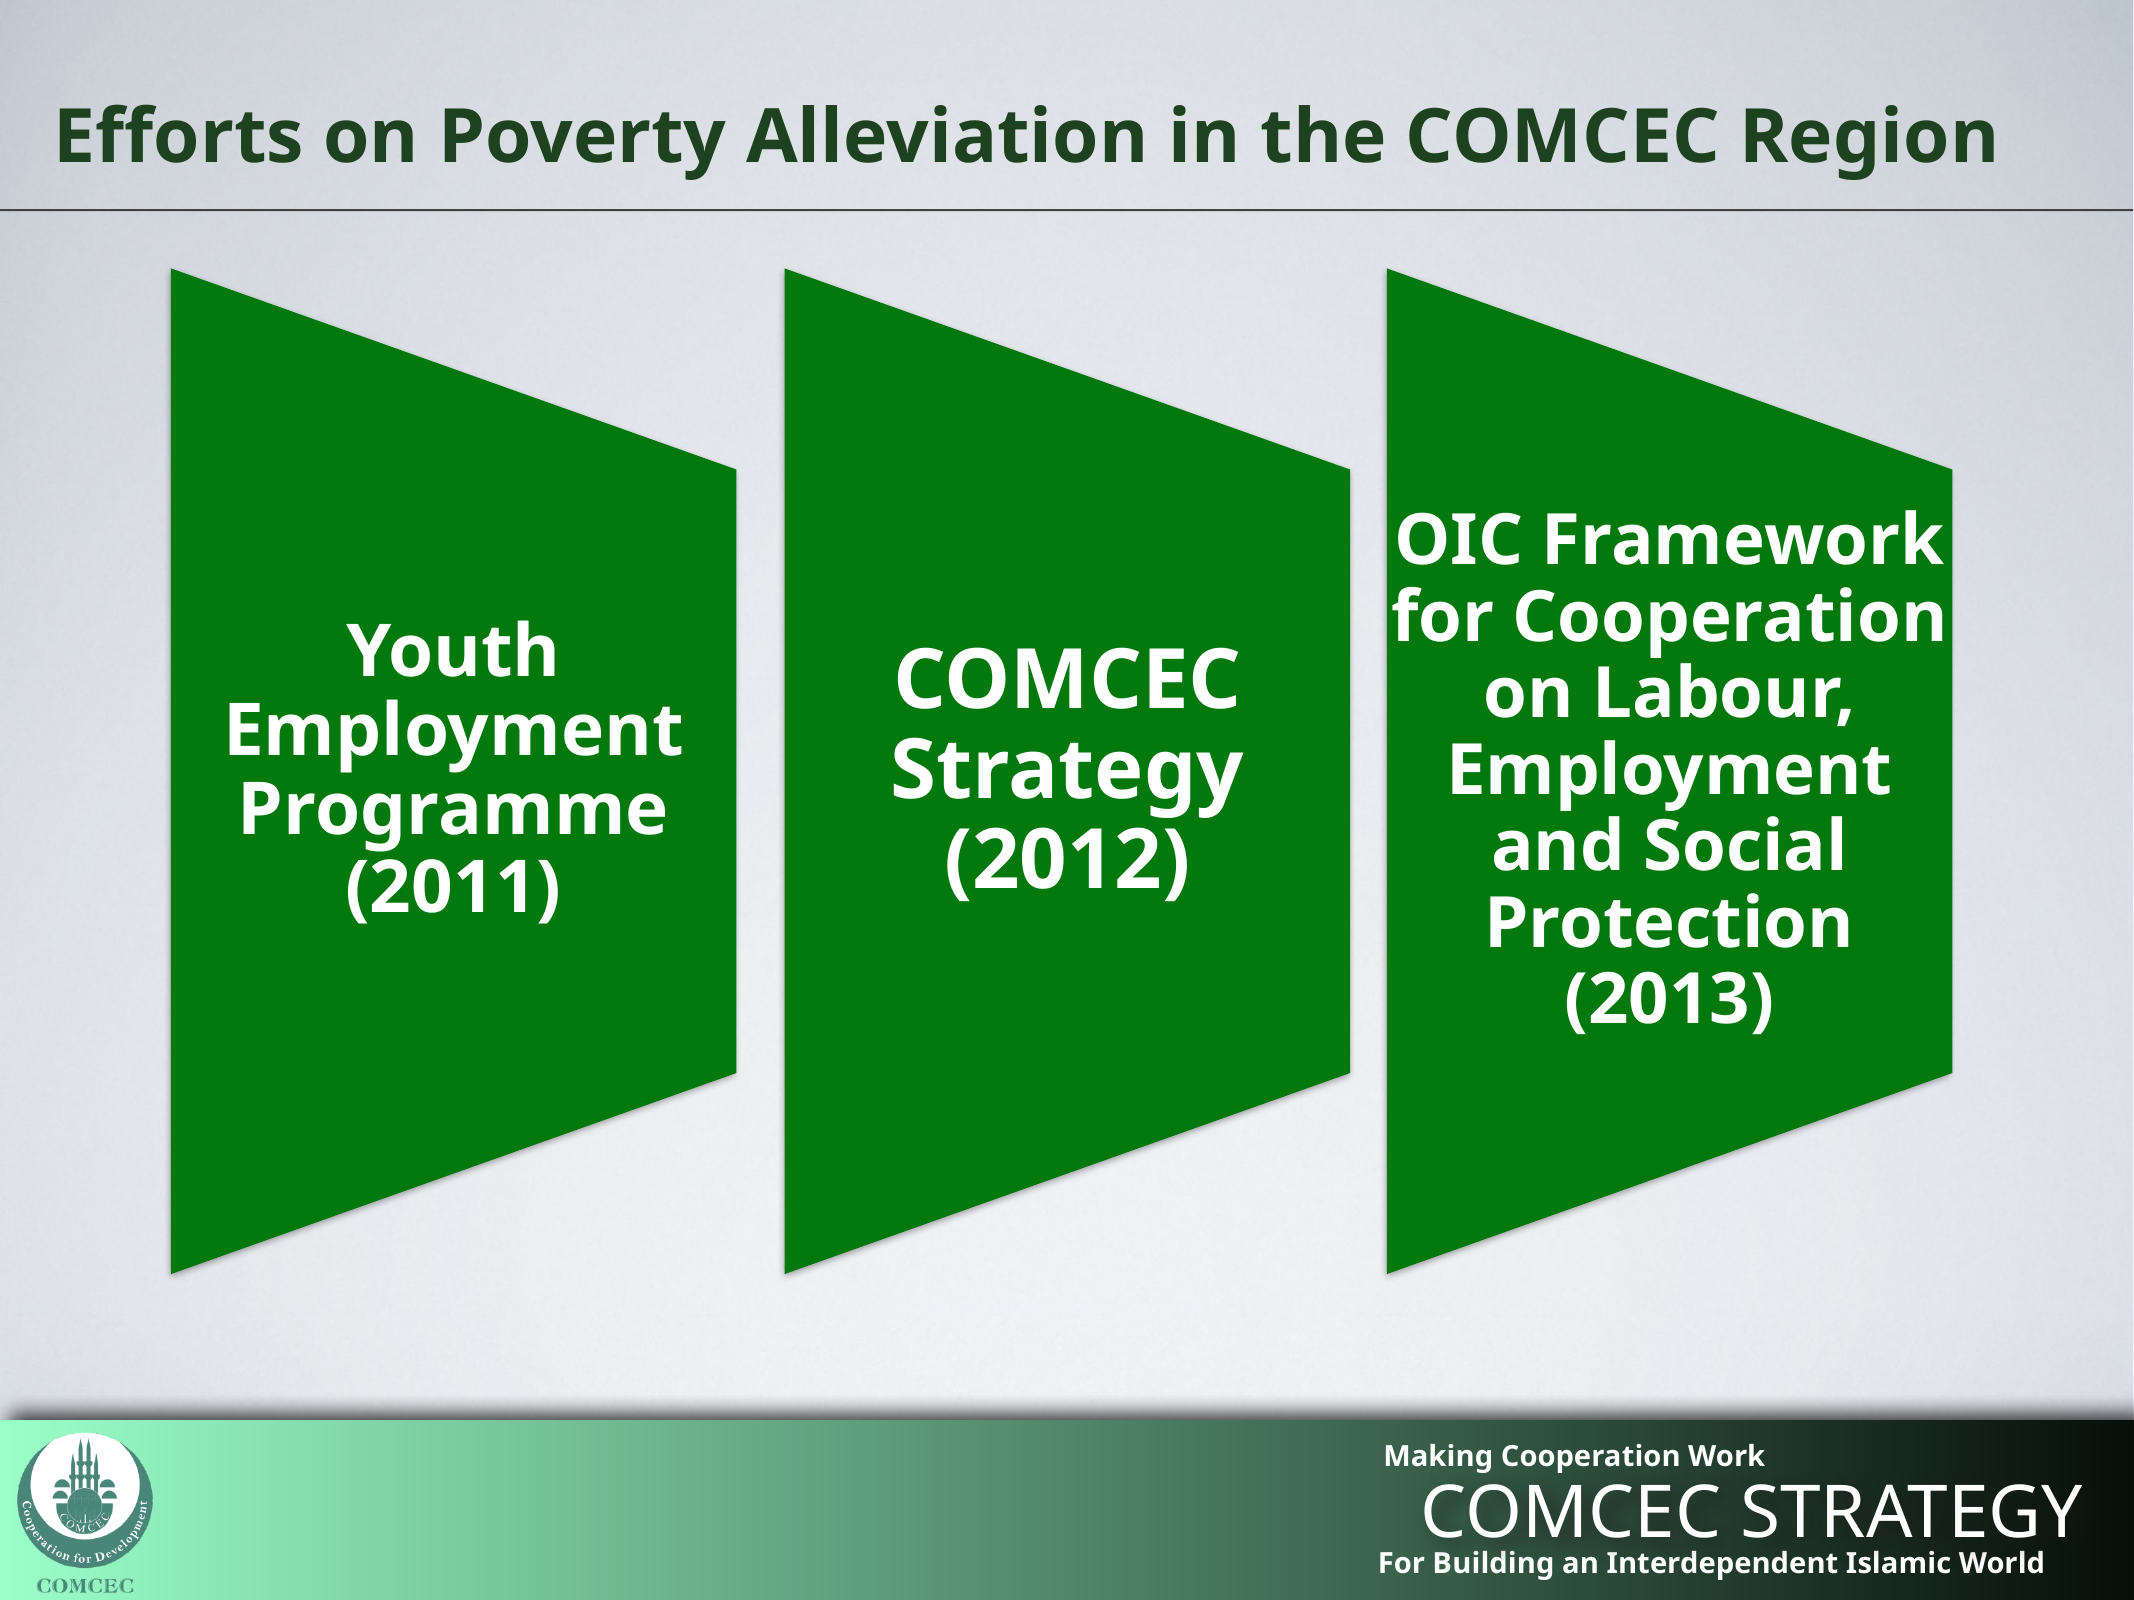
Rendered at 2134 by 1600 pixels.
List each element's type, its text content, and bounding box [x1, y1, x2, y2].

text_box Efforts on Poverty Alleviation in the COMCEC Region [54, 87, 2071, 190]
text_box [0, 1420, 2134, 1600]
picture [0, 0, 2134, 210]
picture [0, 211, 2134, 1420]
text_box COMCEC STRATEGY [760, 1449, 2134, 1552]
text_box For Building an Interdependent Islamic World [703, 1544, 2134, 1600]
picture [0, 1425, 172, 1600]
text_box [170, 268, 1953, 1275]
text_box Making Cooperation Work [936, 1437, 2134, 1515]
